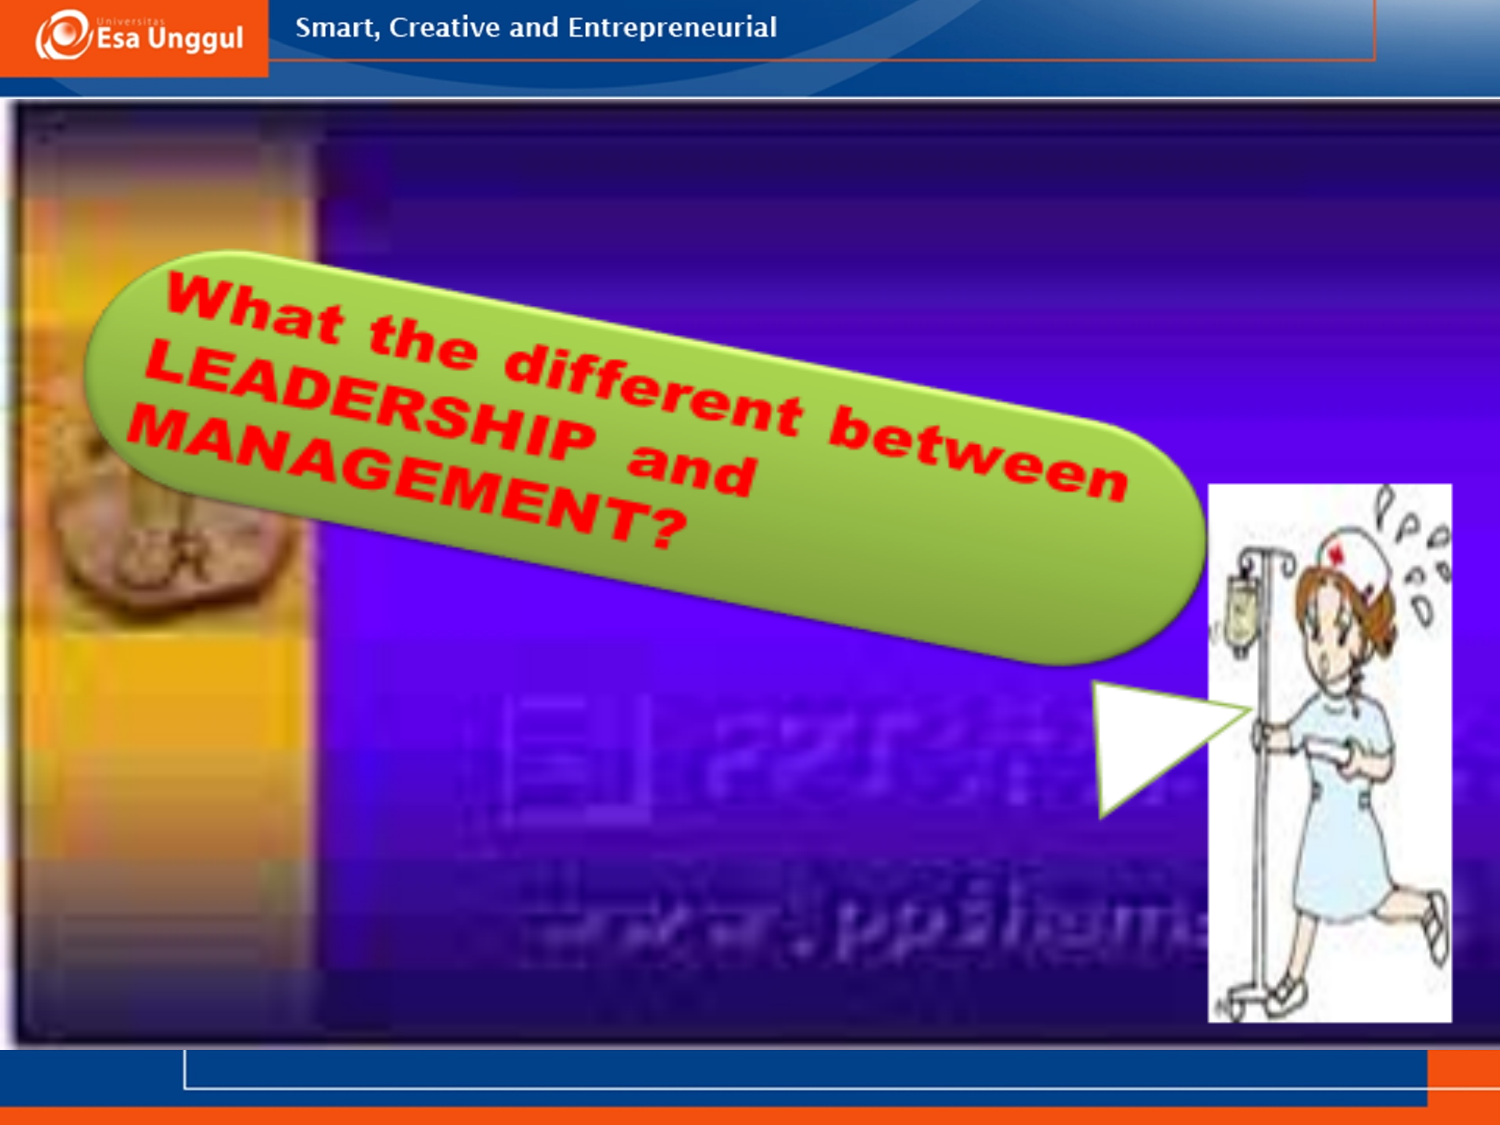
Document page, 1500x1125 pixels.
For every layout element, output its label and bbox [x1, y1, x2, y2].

picture [0, 0, 1500, 99]
picture [0, 1051, 1500, 1125]
list [0, 99, 1500, 1051]
